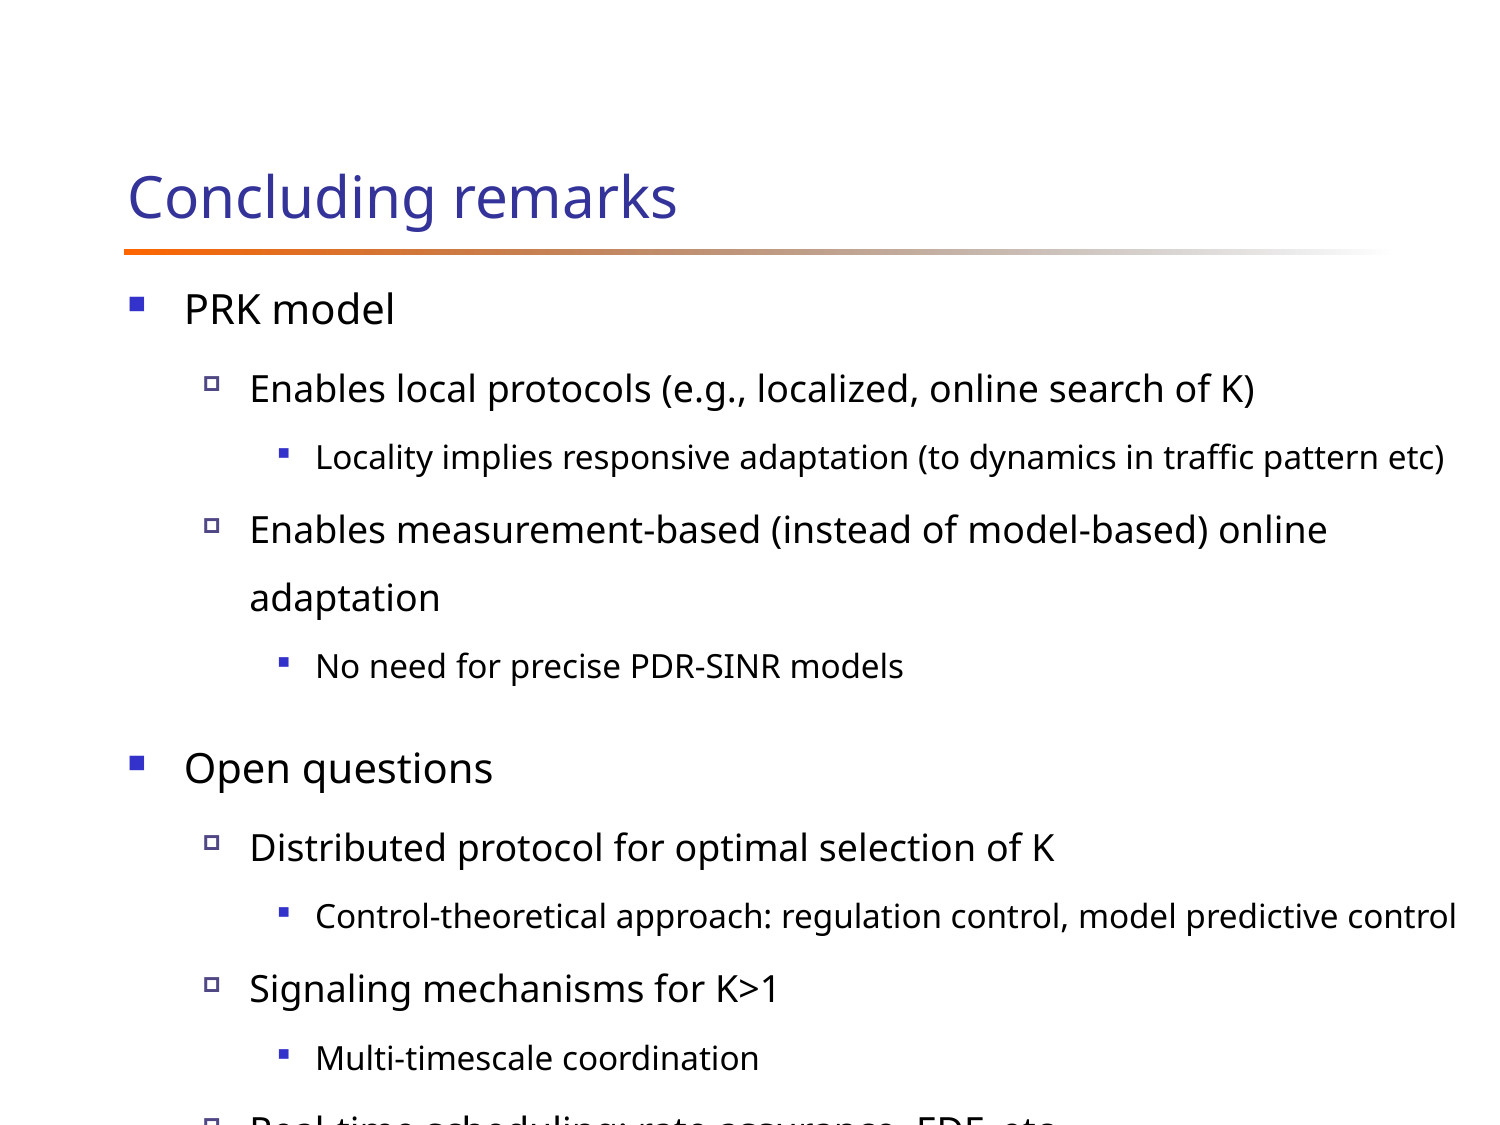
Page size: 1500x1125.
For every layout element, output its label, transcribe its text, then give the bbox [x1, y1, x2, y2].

title Concluding remarks [112, 49, 1392, 238]
list PRK model Enables local protocols (e.g., localized, online search of K) Locality implies responsive adaptation (to dynamics in traffic pattern etc) Enables measurement-based (instead of model-based) online adaptation No need for precise PDR-SINR models Open questions Distributed protocol for optimal selection of K Control-theoretical approach: regulation control, model predictive control Signaling mechanisms for K>1 Multi-timescale coordination Real-time scheduling: rate assurance, EDF, etc [112, 249, 1500, 1026]
